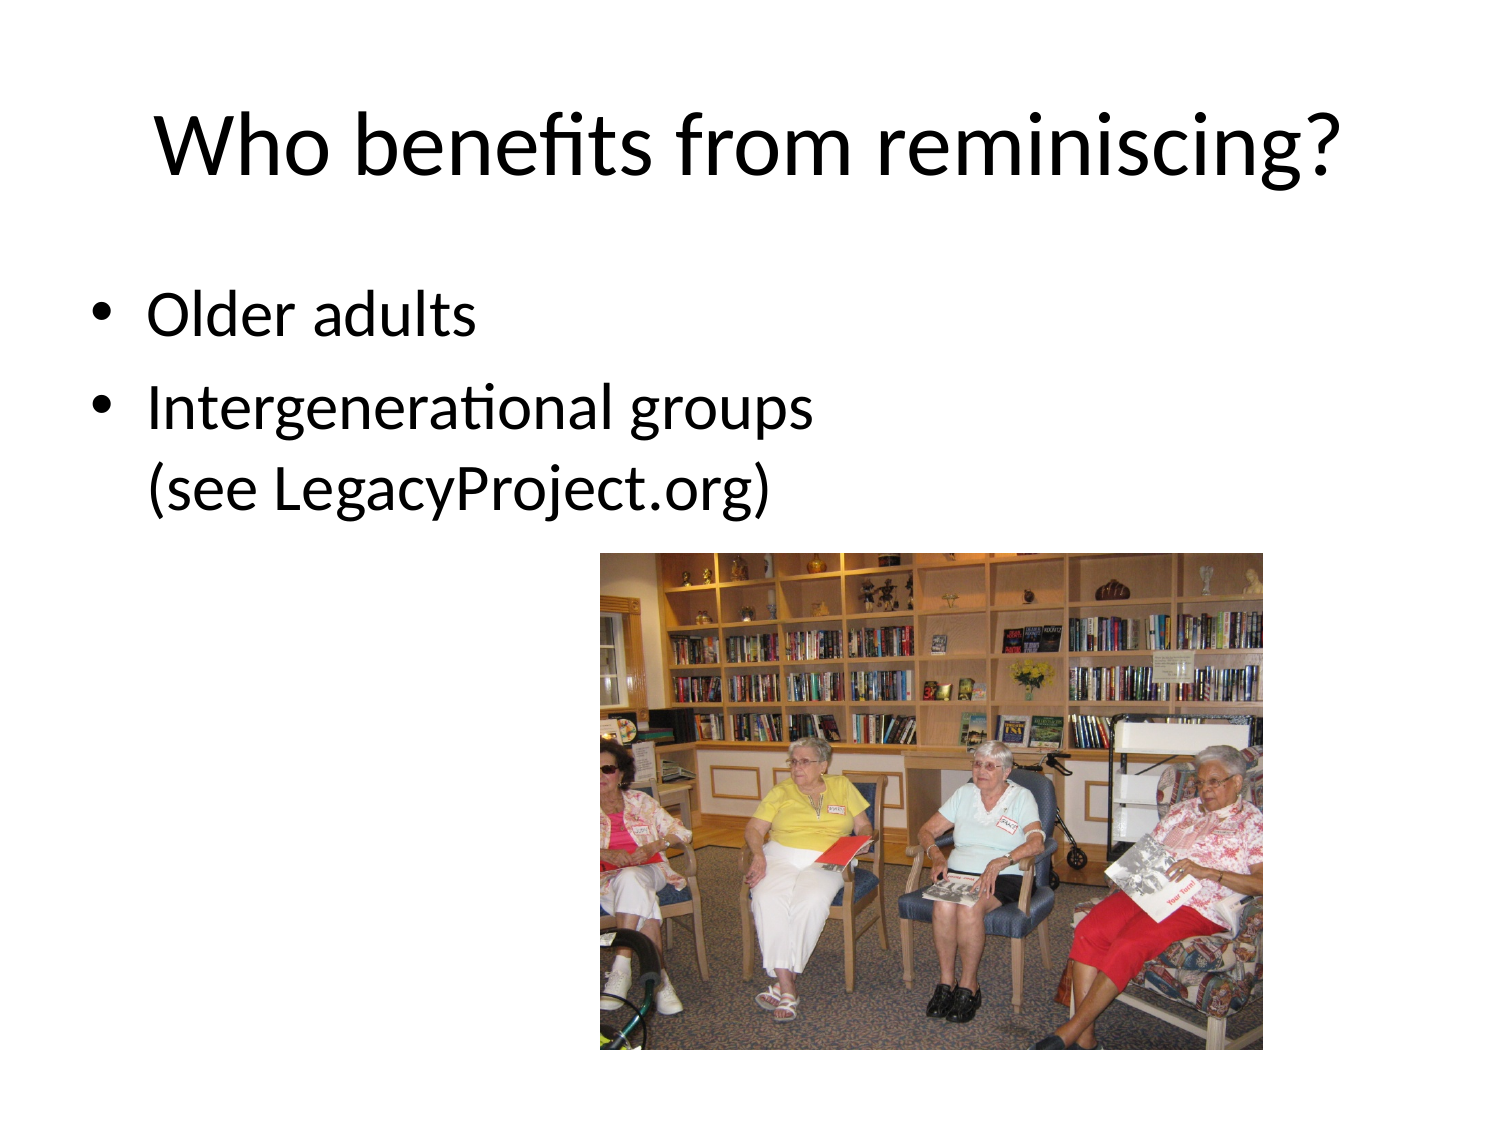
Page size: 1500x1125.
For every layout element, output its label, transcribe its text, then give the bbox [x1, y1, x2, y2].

title Who benefits from reminiscing? [75, 45, 1425, 233]
picture [599, 552, 1263, 1051]
list Older adults Intergenerational groups (see LegacyProject.org) [75, 262, 1425, 1005]
